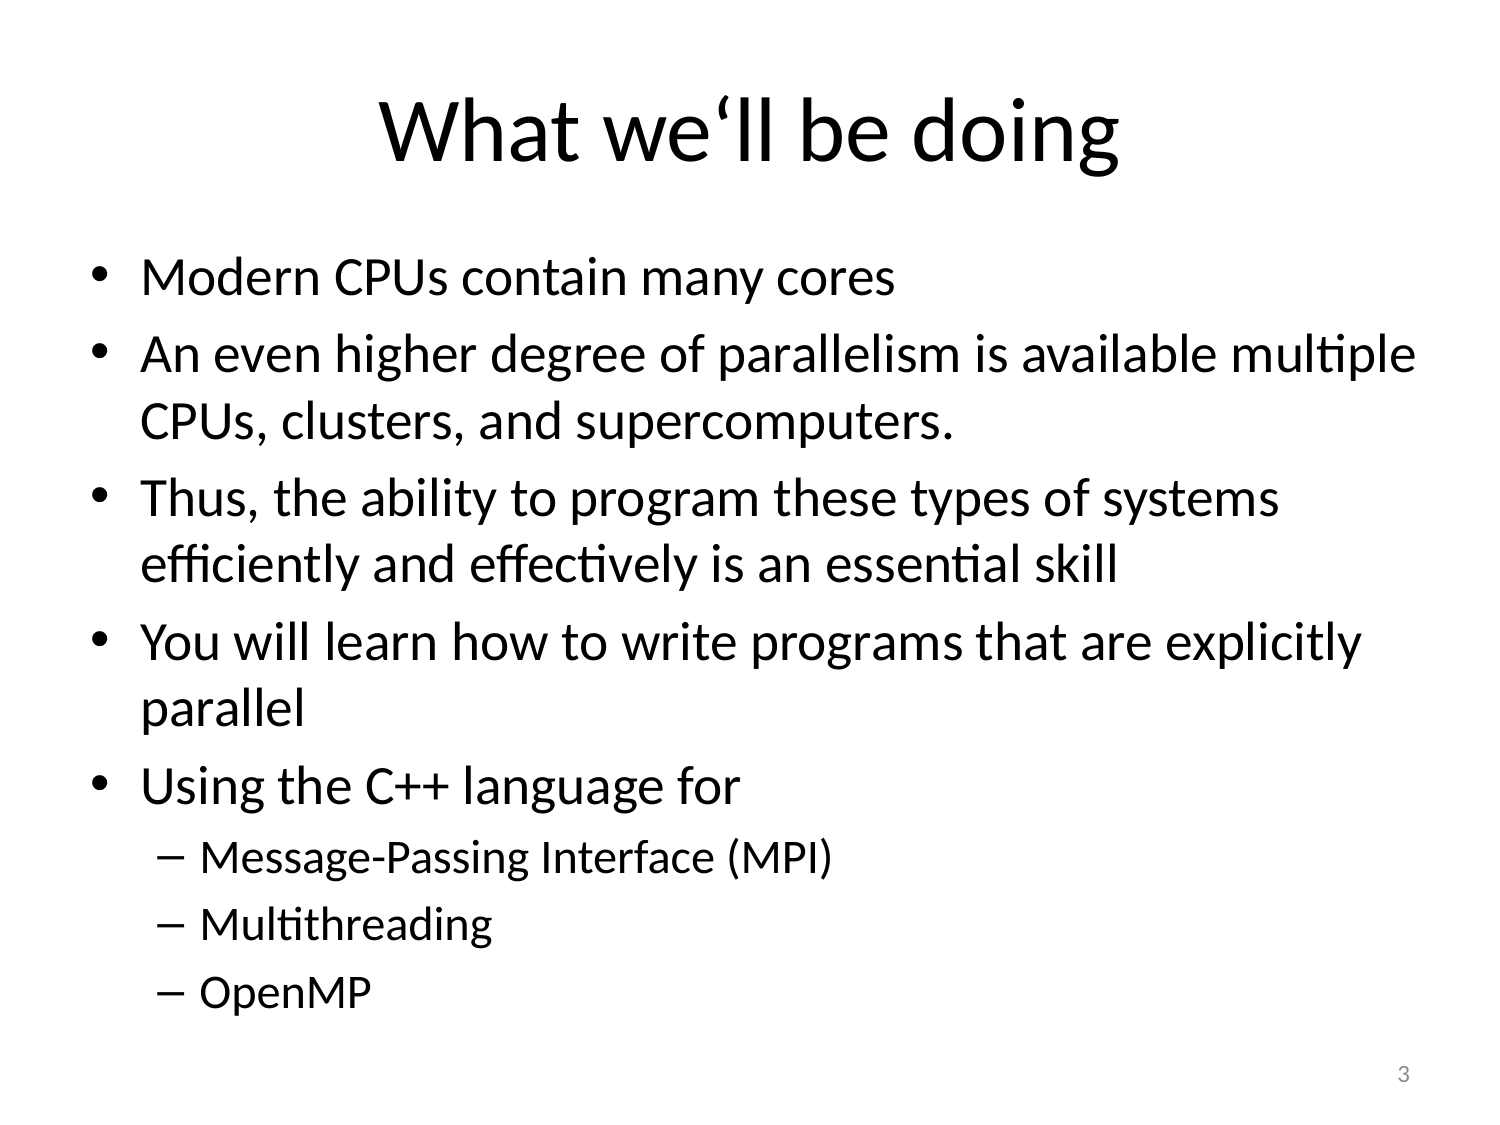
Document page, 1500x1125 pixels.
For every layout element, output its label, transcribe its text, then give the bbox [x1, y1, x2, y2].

title What we‘ll be doing [70, 30, 1430, 219]
list Modern CPUs contain many cores An even higher degree of parallelism is available multiple CPUs, clusters, and supercomputers. Thus, the ability to program these types of systems efficiently and effectively is an essential skill You will learn how to write programs that are explicitly parallel Using the C++ language for Message-Passing Interface (MPI) Multithreading OpenMP [75, 232, 1483, 1035]
slide_number 3 [1074, 1042, 1425, 1103]
